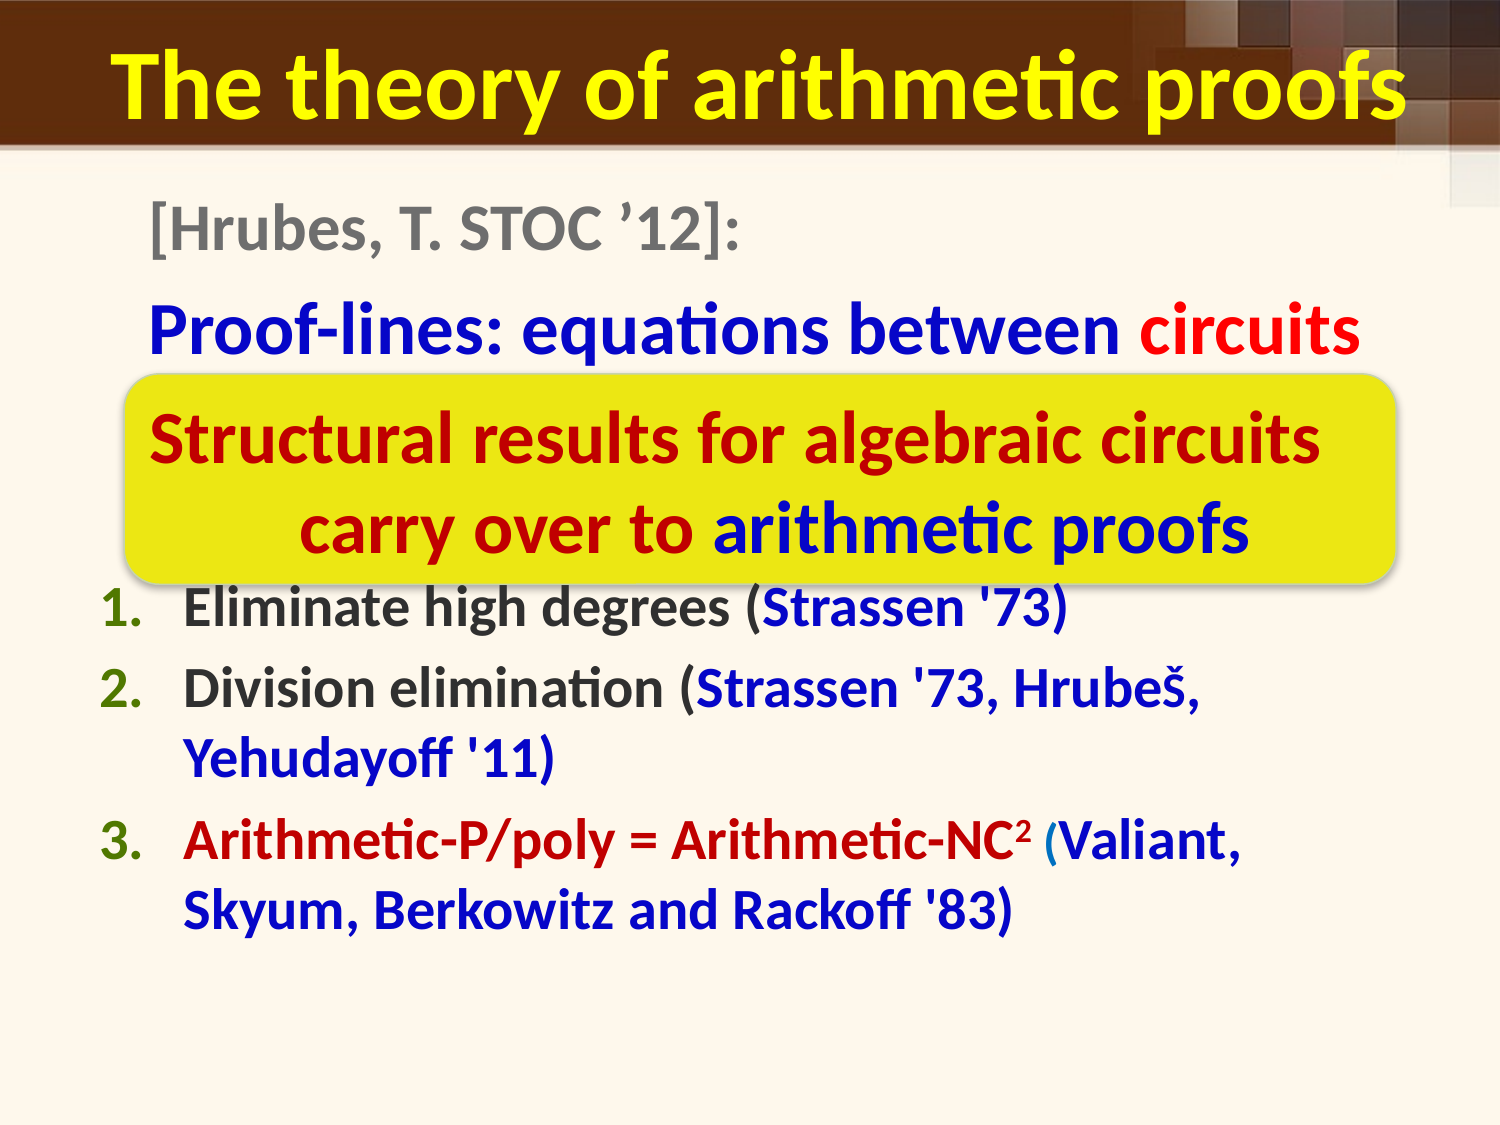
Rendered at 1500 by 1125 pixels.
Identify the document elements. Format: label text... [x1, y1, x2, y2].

text_box The theory of arithmetic proofs [57, 12, 1463, 138]
text_box [Hrubes, T. STOC ’12]: Proof-lines: equations between circuits [124, 176, 1397, 377]
text_box Eliminate high degrees (Strassen '73) Division elimination (Strassen '73, HrubeŠ, Yehudayoff '11) Arithmetic-P/poly = Arithmetic-NC2 (Valiant, Skyum, Berkowitz and Rackoff '83) [84, 503, 1437, 1038]
picture [0, 0, 1500, 1125]
text_box Structural results for algebraic circuits carry over to arithmetic proofs [123, 377, 1397, 503]
